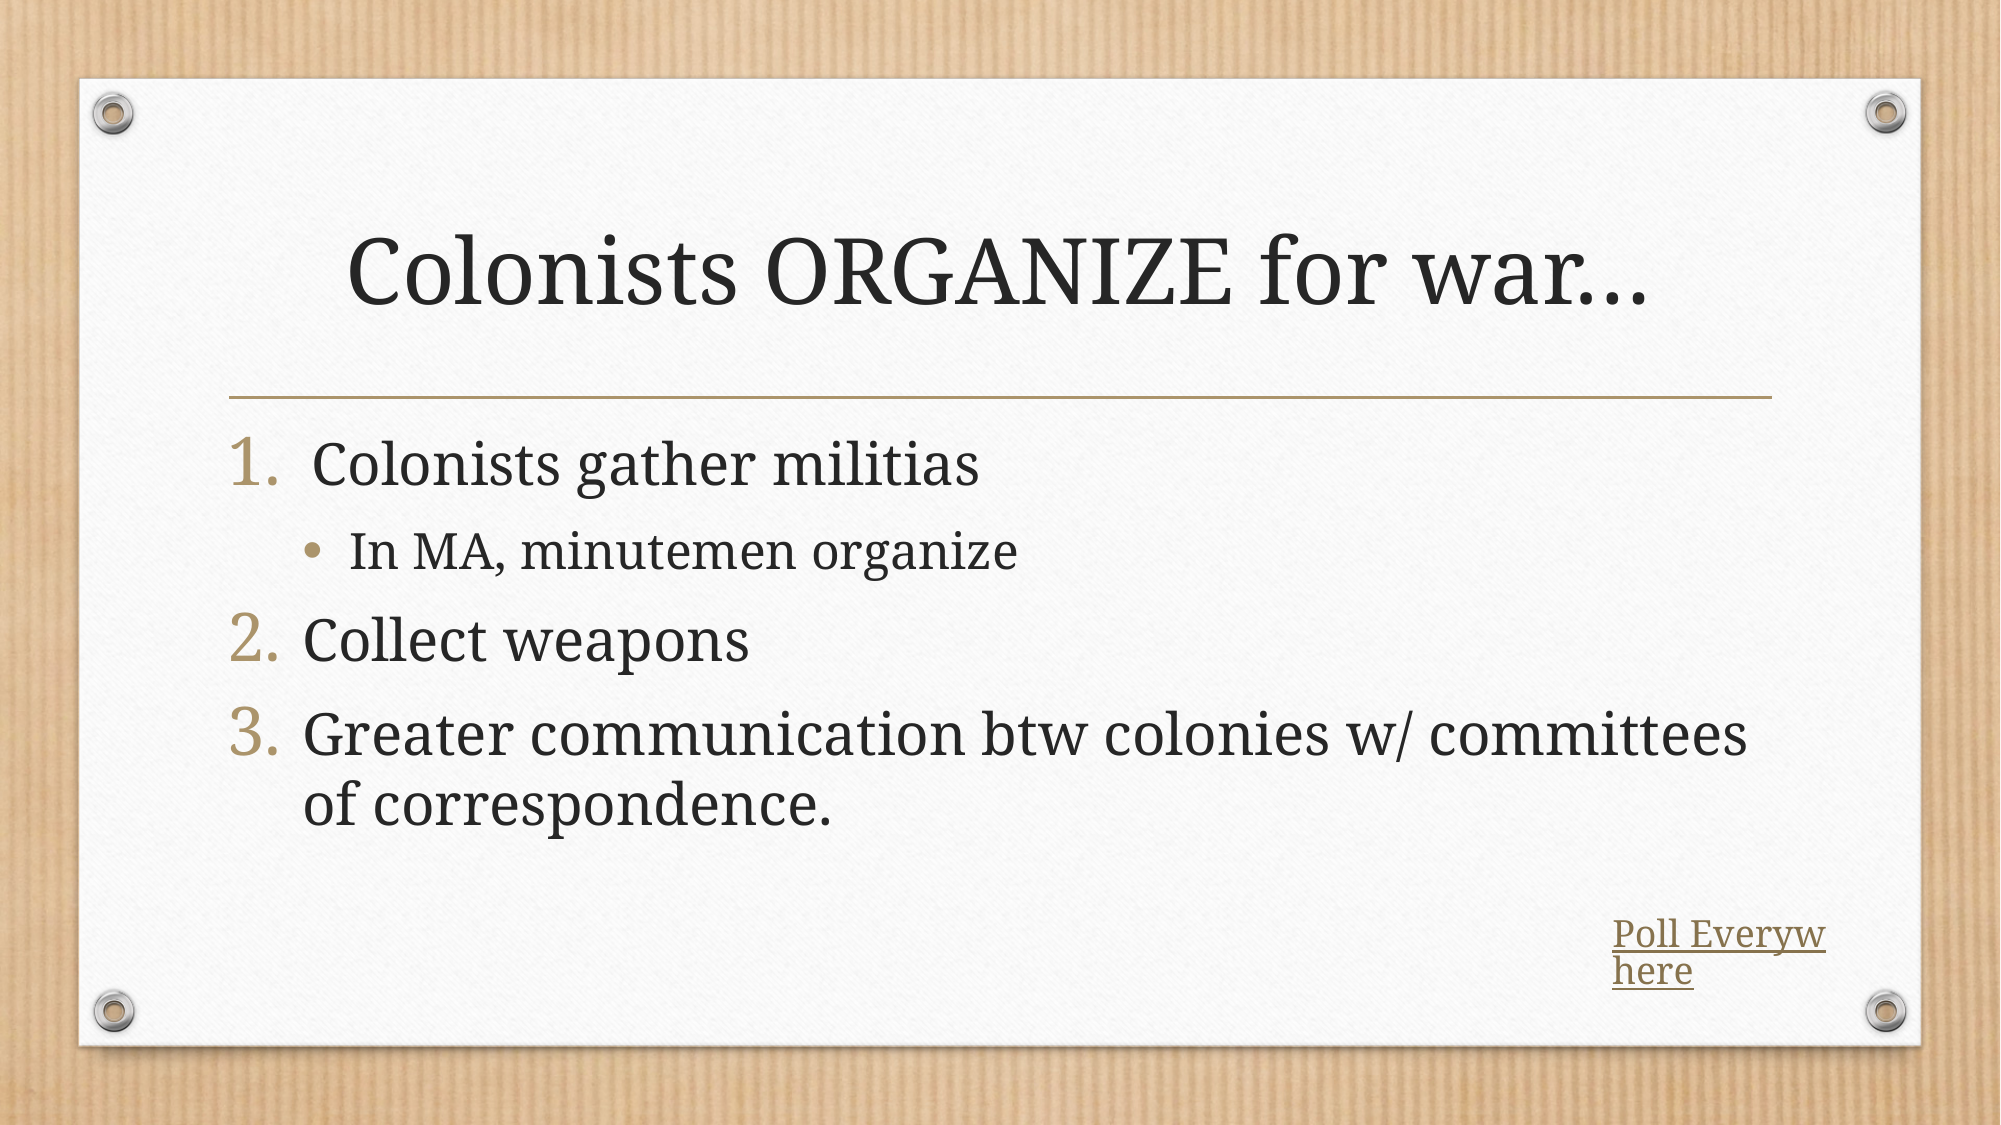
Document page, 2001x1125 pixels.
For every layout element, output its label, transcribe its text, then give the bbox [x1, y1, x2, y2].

title Colonists ORGANIZE for war… [212, 161, 1788, 375]
picture [0, 0, 2001, 1125]
list Colonists gather militias In MA, minutemen organize Collect weapons Greater communication btw colonies w/ committees of correspondence. [212, 419, 1788, 964]
text_box Poll Everywhere [1597, 902, 1846, 968]
